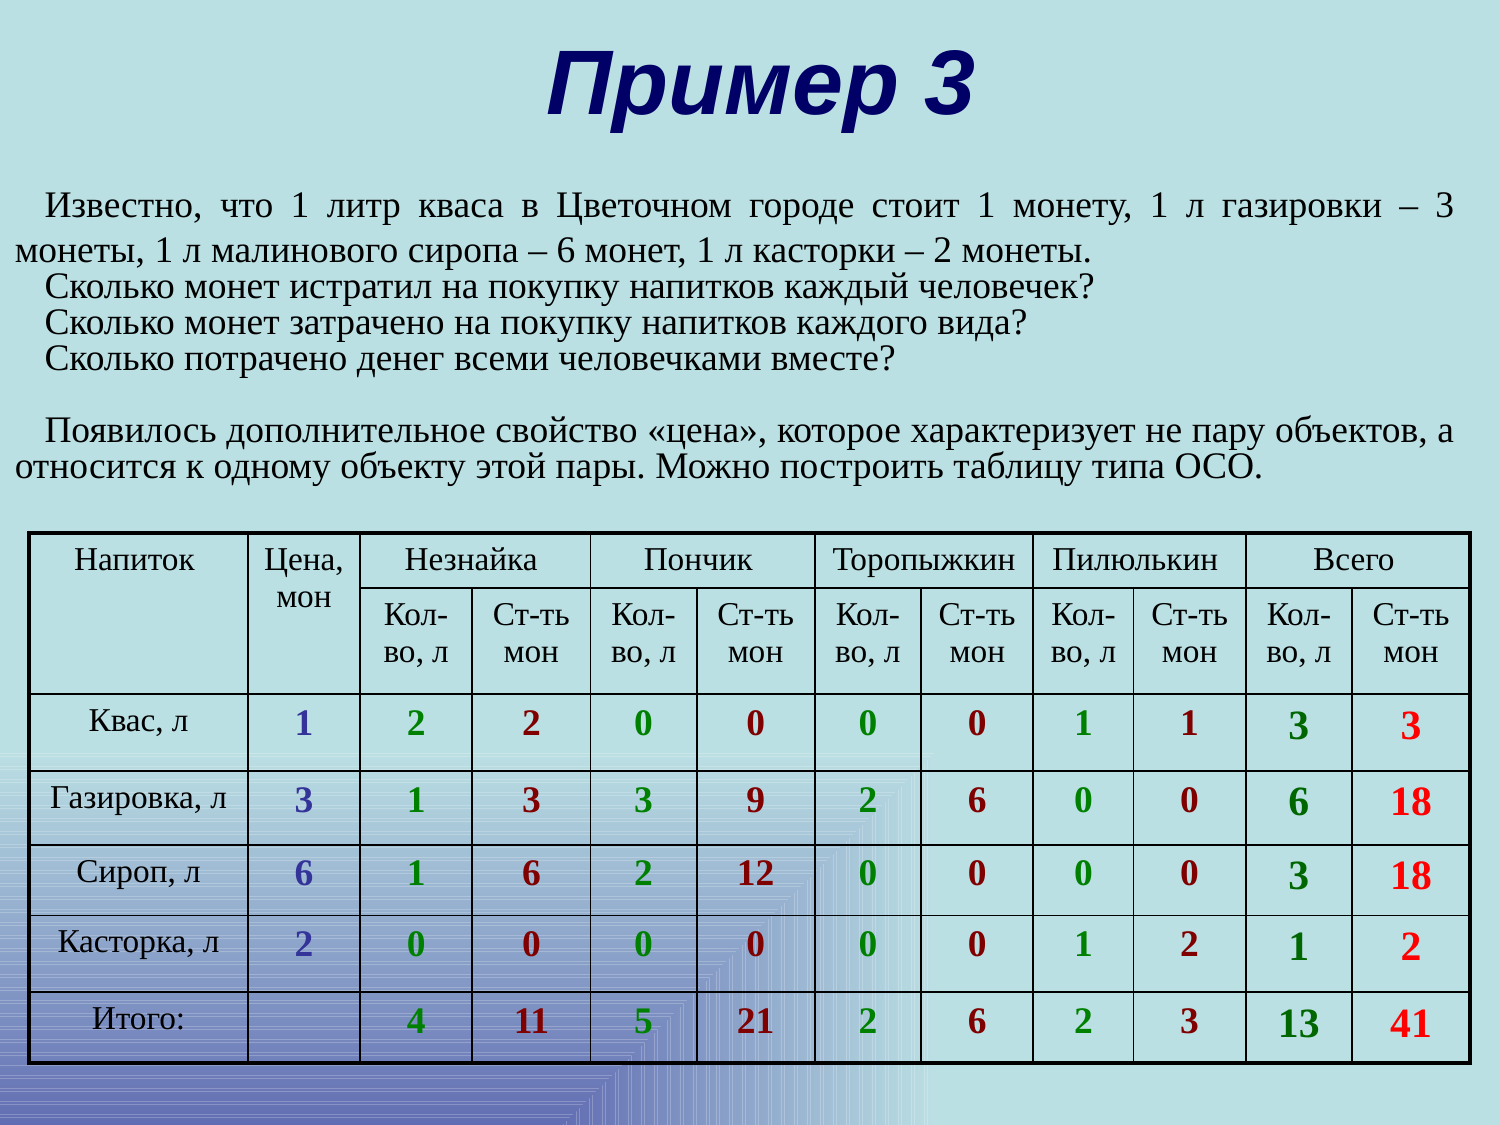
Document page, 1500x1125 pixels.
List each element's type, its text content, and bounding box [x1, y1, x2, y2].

table_cell 2 [591, 846, 696, 915]
table_cell Ст-ть мон [698, 589, 814, 693]
table_cell 2 [361, 695, 471, 770]
table_cell 3 [1247, 846, 1351, 915]
table_header Напиток [31, 535, 247, 693]
table_cell Кол-во, л [1034, 589, 1133, 693]
table_cell 3 [1247, 695, 1351, 770]
table_cell 0 [1134, 846, 1245, 915]
table_cell Ст-ть мон [473, 589, 590, 693]
table_cell 1 [1134, 695, 1245, 770]
table_cell 6 [922, 772, 1032, 844]
table_header Пилюлькин [1034, 535, 1245, 587]
table_cell 4 [361, 993, 471, 1061]
table_cell 1 [1034, 695, 1133, 770]
table_cell Газировка, л [31, 772, 247, 844]
table_cell 2 [816, 993, 920, 1061]
table_cell 0 [922, 695, 1032, 770]
table_cell 2 [816, 772, 920, 844]
table_cell Кол-во, л [1247, 589, 1351, 693]
table_cell 1 [249, 695, 359, 770]
table_cell 13 [1247, 993, 1351, 1061]
table_cell 2 [473, 695, 590, 770]
table_cell 9 [698, 772, 814, 844]
table_cell 3 [473, 772, 590, 844]
table_cell 0 [1034, 772, 1133, 844]
table_cell 21 [698, 993, 814, 1061]
table_cell 5 [591, 993, 696, 1061]
table_cell 0 [473, 916, 590, 991]
table_cell Ст-ть мон [1134, 589, 1245, 693]
table_cell Итого: [31, 993, 247, 1061]
table_cell Касторка, л [31, 916, 247, 991]
table_cell 2 [1034, 993, 1133, 1061]
table_cell 18 [1353, 772, 1468, 844]
table_cell 0 [816, 846, 920, 915]
table_cell Кол-во, л [361, 589, 471, 693]
table_cell Ст-ть мон [1353, 589, 1468, 693]
table_cell 0 [1034, 846, 1133, 915]
table_header Цена, мон [249, 535, 359, 693]
table_cell 6 [922, 993, 1032, 1061]
table_cell 2 [249, 916, 359, 991]
table_cell 0 [816, 695, 920, 770]
table_cell [249, 993, 359, 1061]
table_cell 3 [1134, 993, 1245, 1061]
table_cell 0 [1134, 772, 1245, 844]
table_cell 0 [816, 916, 920, 991]
table_cell Кол-во, л [591, 589, 696, 693]
table_header Всего [1247, 535, 1468, 587]
table_header Незнайка [361, 535, 590, 587]
table_cell 0 [922, 846, 1032, 915]
table_cell 1 [1034, 916, 1133, 991]
table_cell Кол-во, л [816, 589, 920, 693]
table_cell 41 [1353, 993, 1468, 1061]
table_cell 1 [361, 846, 471, 915]
table_cell 6 [1247, 772, 1351, 844]
table_cell 0 [591, 916, 696, 991]
table_cell Ст-ть мон [922, 589, 1032, 693]
table_cell 2 [1134, 916, 1245, 991]
table_cell 0 [922, 916, 1032, 991]
table_cell 18 [1353, 846, 1468, 915]
table_header Пончик [591, 535, 814, 587]
table_cell 2 [1353, 916, 1468, 991]
table_cell 3 [591, 772, 696, 844]
table_cell 1 [361, 772, 471, 844]
table_cell 6 [249, 846, 359, 915]
table_cell 12 [698, 846, 814, 915]
table_cell 11 [473, 993, 590, 1061]
table_cell 3 [249, 772, 359, 844]
table_cell 3 [1353, 695, 1468, 770]
text_box Известно, что 1 литр кваса в Цветочном городе стоит 1 монету, 1 л газировки – 3 монеты, 1 л малинового сиропа – 6 монет, 1 л касторки – 2 монеты. Сколько монет истратил на покупку напитков каждый человечек? Сколько монет затрачено на покупку напитков каждого вида? Сколько потрачено денег всеми человечками вместе? Появилось дополнительное свойство «цена», которое характеризует не пару объектов, а относится к одному объекту этой пары. Можно построить таблицу типа ОСО. [0, 172, 1471, 494]
table_cell 0 [698, 916, 814, 991]
table_cell 6 [473, 846, 590, 915]
table_cell Сироп, л [31, 846, 247, 915]
table_cell 0 [361, 916, 471, 991]
table_cell 1 [1247, 916, 1351, 991]
table_cell Квас, л [31, 695, 247, 770]
table_cell 0 [698, 695, 814, 770]
table_cell 0 [591, 695, 696, 770]
table_header Торопыжкин [816, 535, 1032, 587]
text_box Пример 3 [123, 0, 1399, 155]
